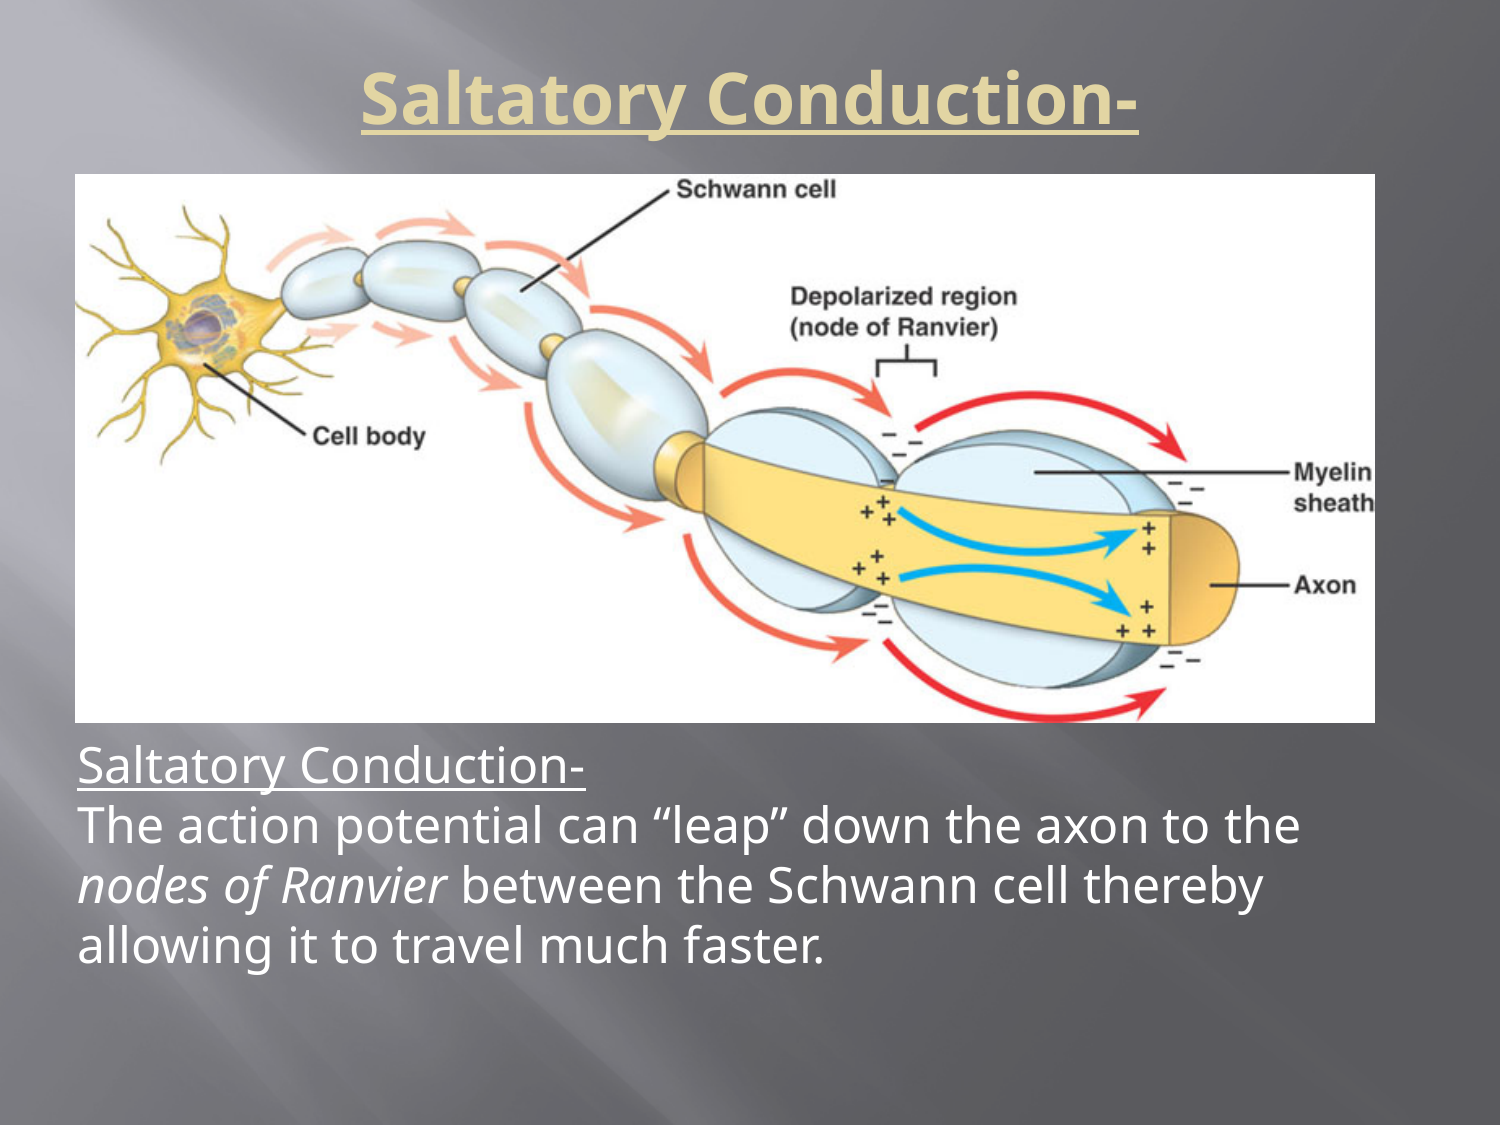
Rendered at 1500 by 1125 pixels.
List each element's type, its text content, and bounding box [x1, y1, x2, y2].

picture [74, 174, 1376, 723]
title Saltatory Conduction- [75, 45, 1425, 233]
text_box Saltatory Conduction- The action potential can “leap” down the axon to the nodes of Ranvier between the Schwann cell thereby allowing it to travel much faster. [62, 726, 1400, 982]
